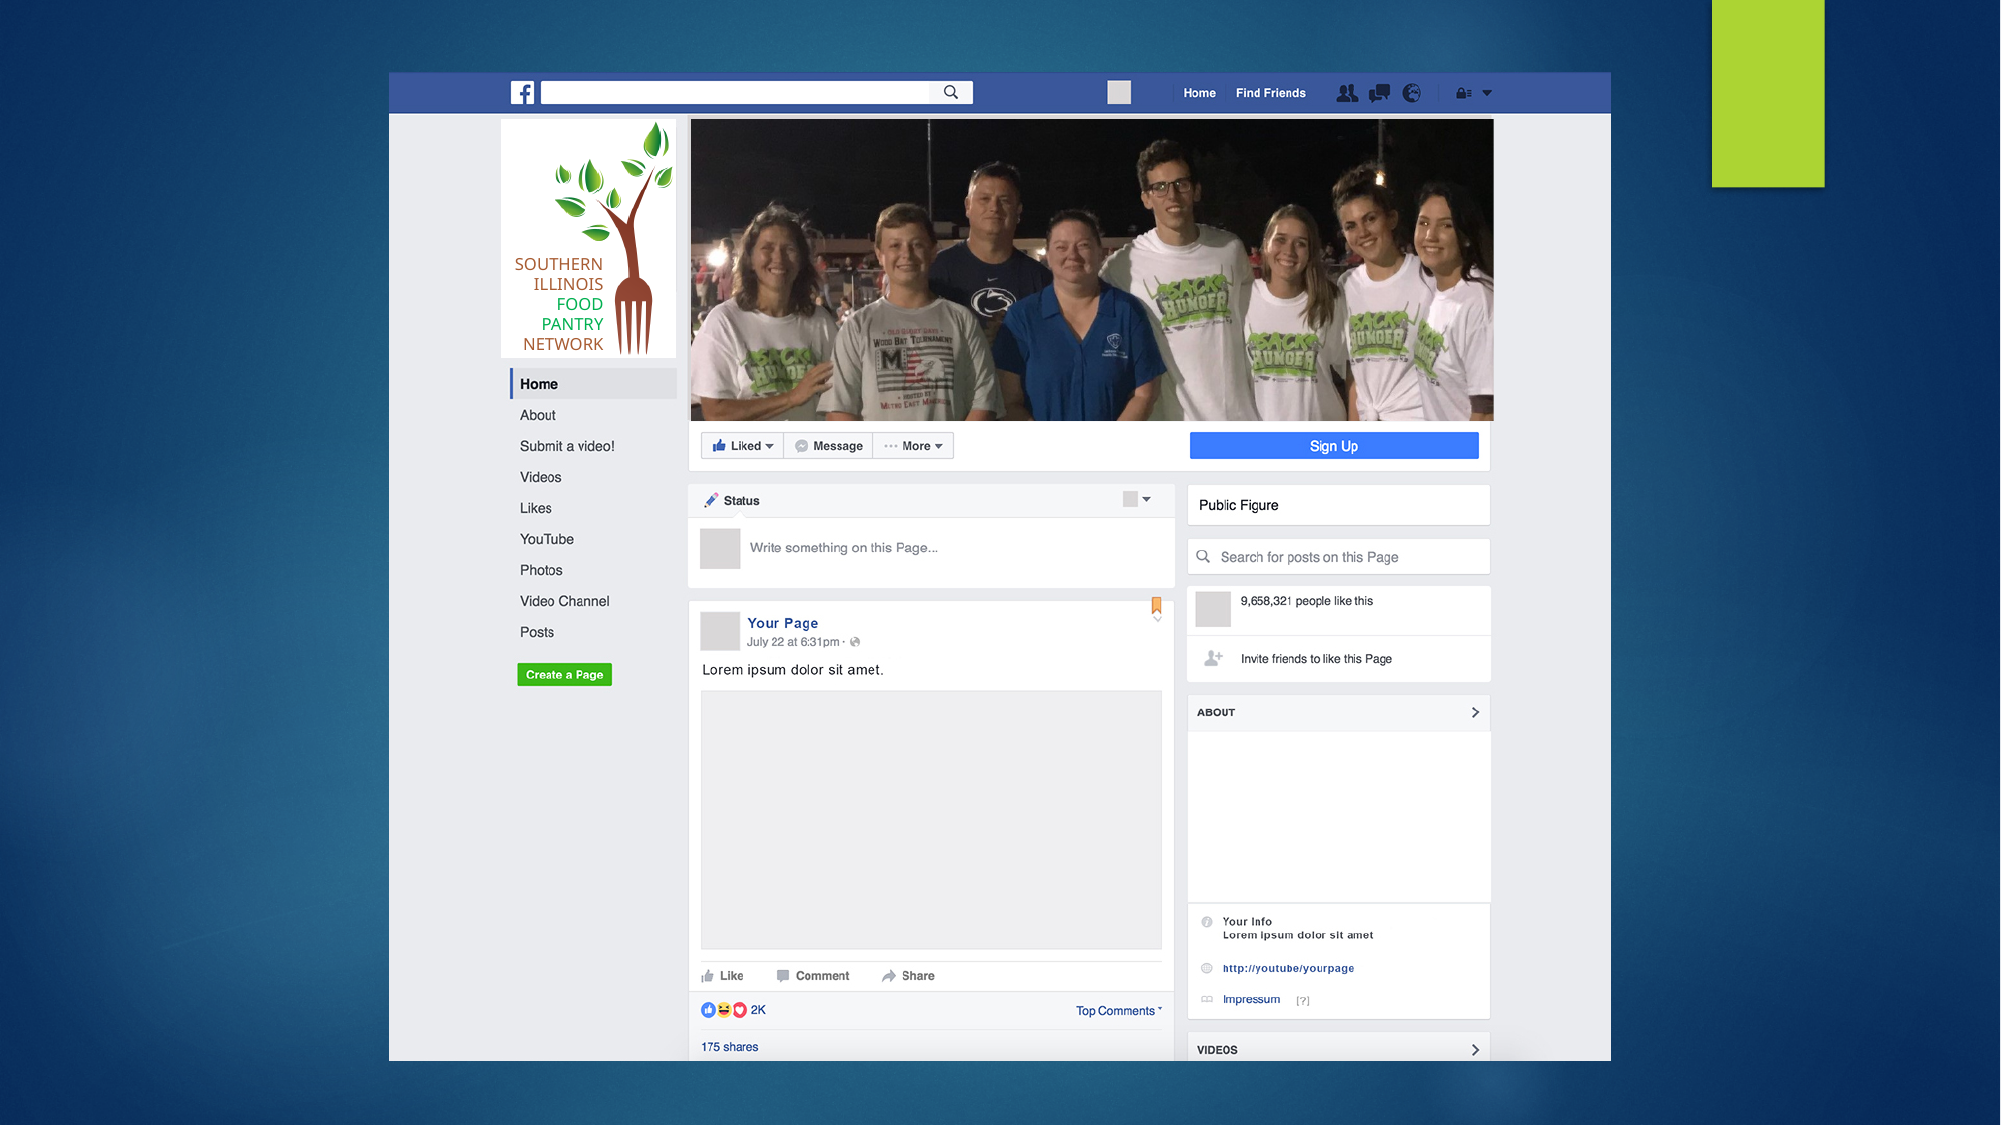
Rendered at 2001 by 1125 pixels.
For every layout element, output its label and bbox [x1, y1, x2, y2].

picture [0, 0, 1611, 1125]
text_box [502, 119, 676, 359]
